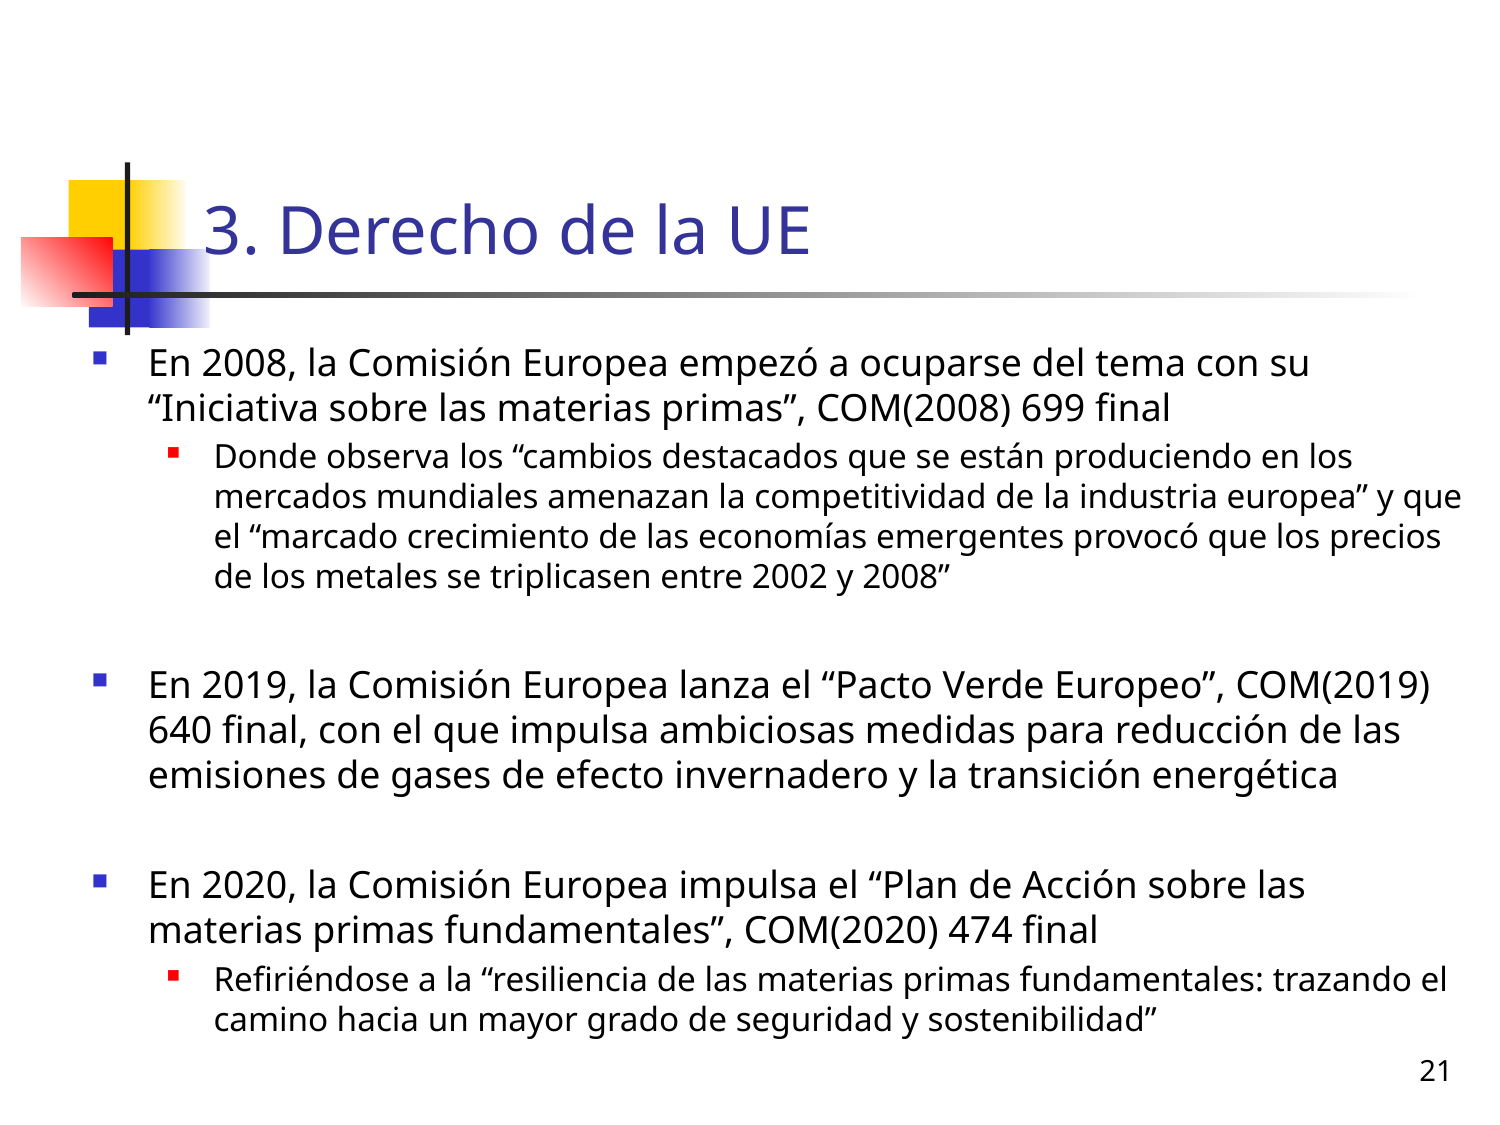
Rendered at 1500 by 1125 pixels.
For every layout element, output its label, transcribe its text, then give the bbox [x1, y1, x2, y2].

title 3. Derecho de la UE [188, 35, 1468, 275]
slide_number 21 [1155, 1024, 1468, 1100]
list En 2008, la Comisión Europea empezó a ocuparse del tema con su “Iniciativa sobre las materias primas”, COM(2008) 699 final Donde observa los “cambios destacados que se están produciendo en los mercados mundiales amenazan la competitividad de la industria europea” y que el “marcado crecimiento de las economías emergentes provocó que los precios de los metales se triplicasen entre 2002 y 2008” En 2019, la Comisión Europea lanza el “Pacto Verde Europeo”, COM(2019) 640 final, con el que impulsa ambiciosas medidas para reducción de las emisiones de gases de efecto invernadero y la transición energética En 2020, la Comisión Europea impulsa el “Plan de Acción sobre las materias primas fundamentales”, COM(2020) 474 final Refiriéndose a la “resiliencia de las materias primas fundamentales: trazando el camino hacia un mayor grado de seguridad y sostenibilidad” [76, 331, 1483, 1006]
